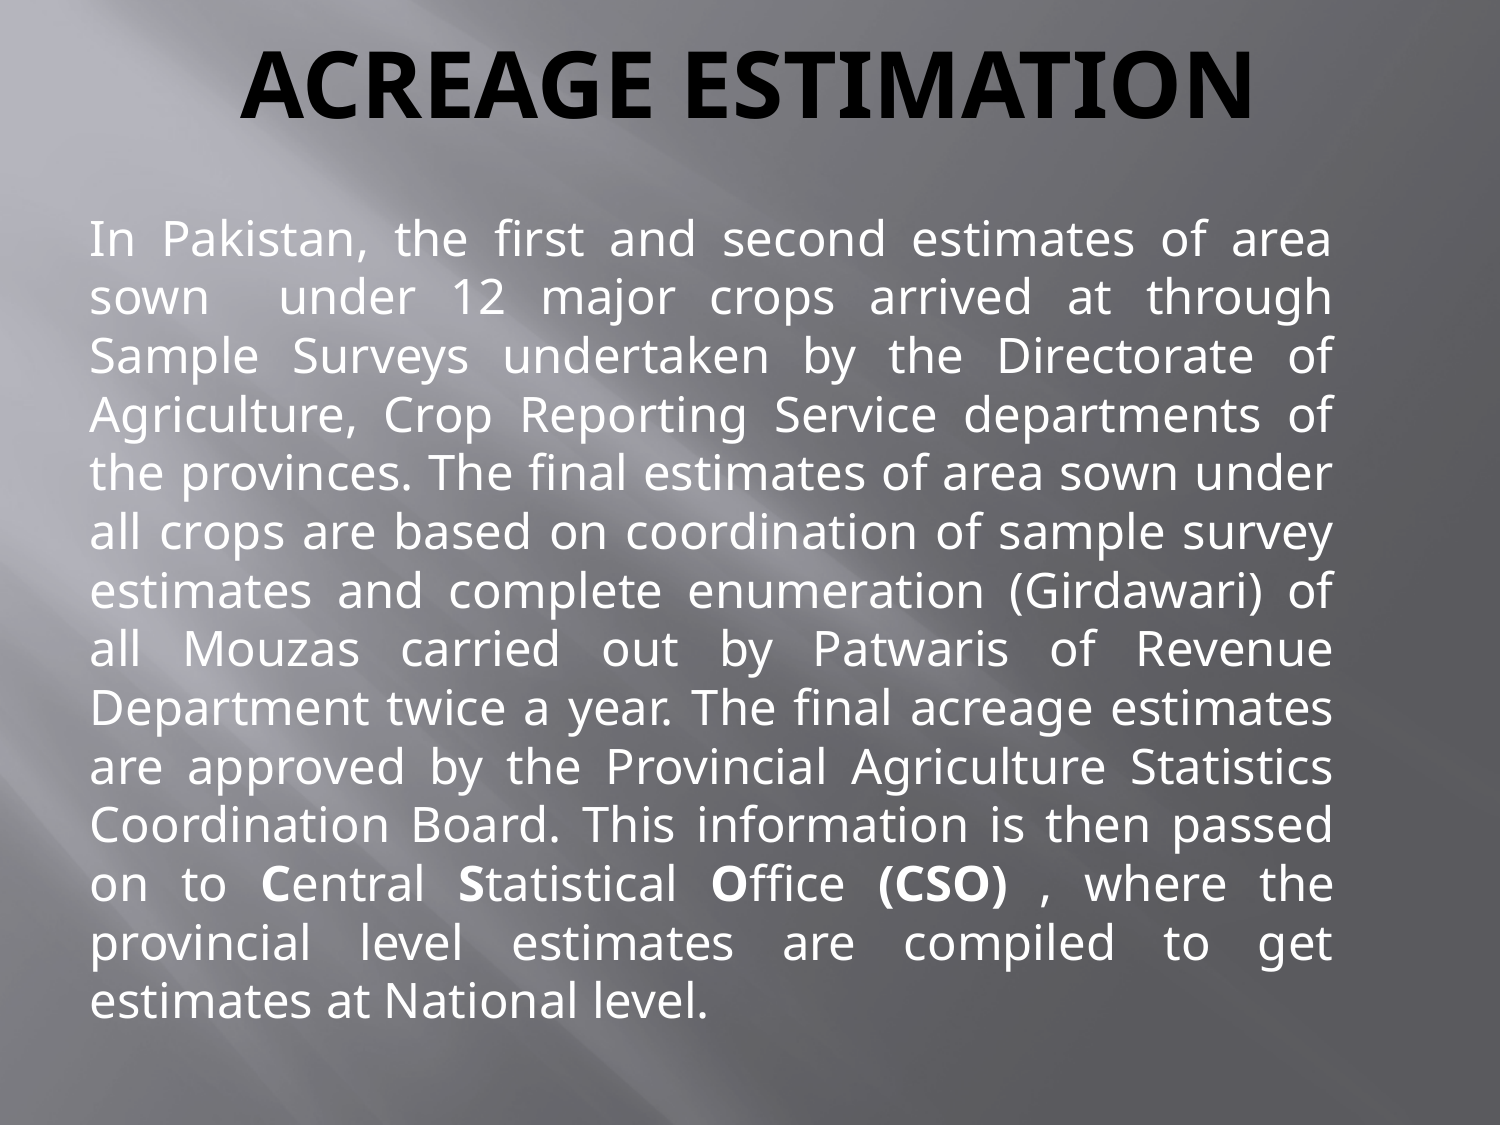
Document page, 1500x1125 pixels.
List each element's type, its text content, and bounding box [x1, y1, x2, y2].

title Acreage Estimation [62, 24, 1438, 138]
subtitle In Pakistan, the first and second estimates of area sown under 12 major crops arrived at through Sample Surveys undertaken by the Directorate of Agriculture, Crop Reporting Service departments of the provinces. The final estimates of area sown under all crops are based on coordination of sample survey estimates and complete enumeration (Girdawari) of all Mouzas carried out by Patwaris of Revenue Department twice a year. The final acreage estimates are approved by the Provincial Agriculture Statistics Coordination Board. This information is then passed on to Central Statistical Office (CSO) , where the provincial level estimates are compiled to get estimates at National level. [75, 200, 1350, 1050]
